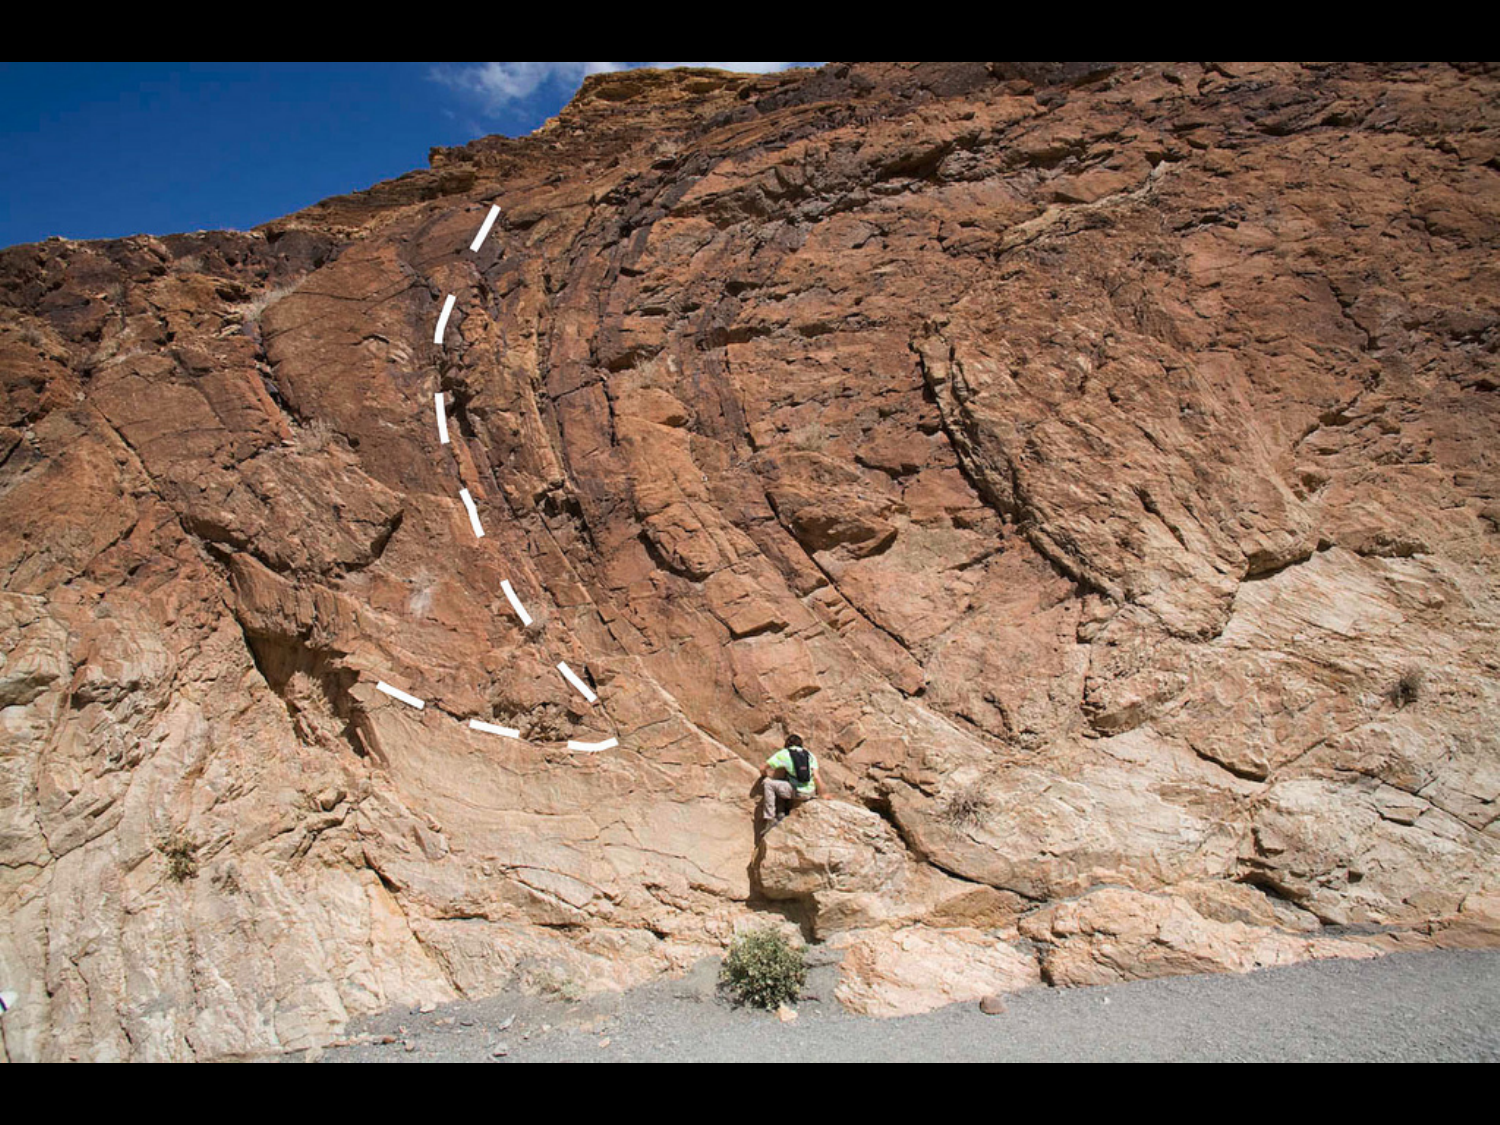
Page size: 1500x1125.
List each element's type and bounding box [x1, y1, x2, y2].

picture [0, 62, 1500, 1063]
